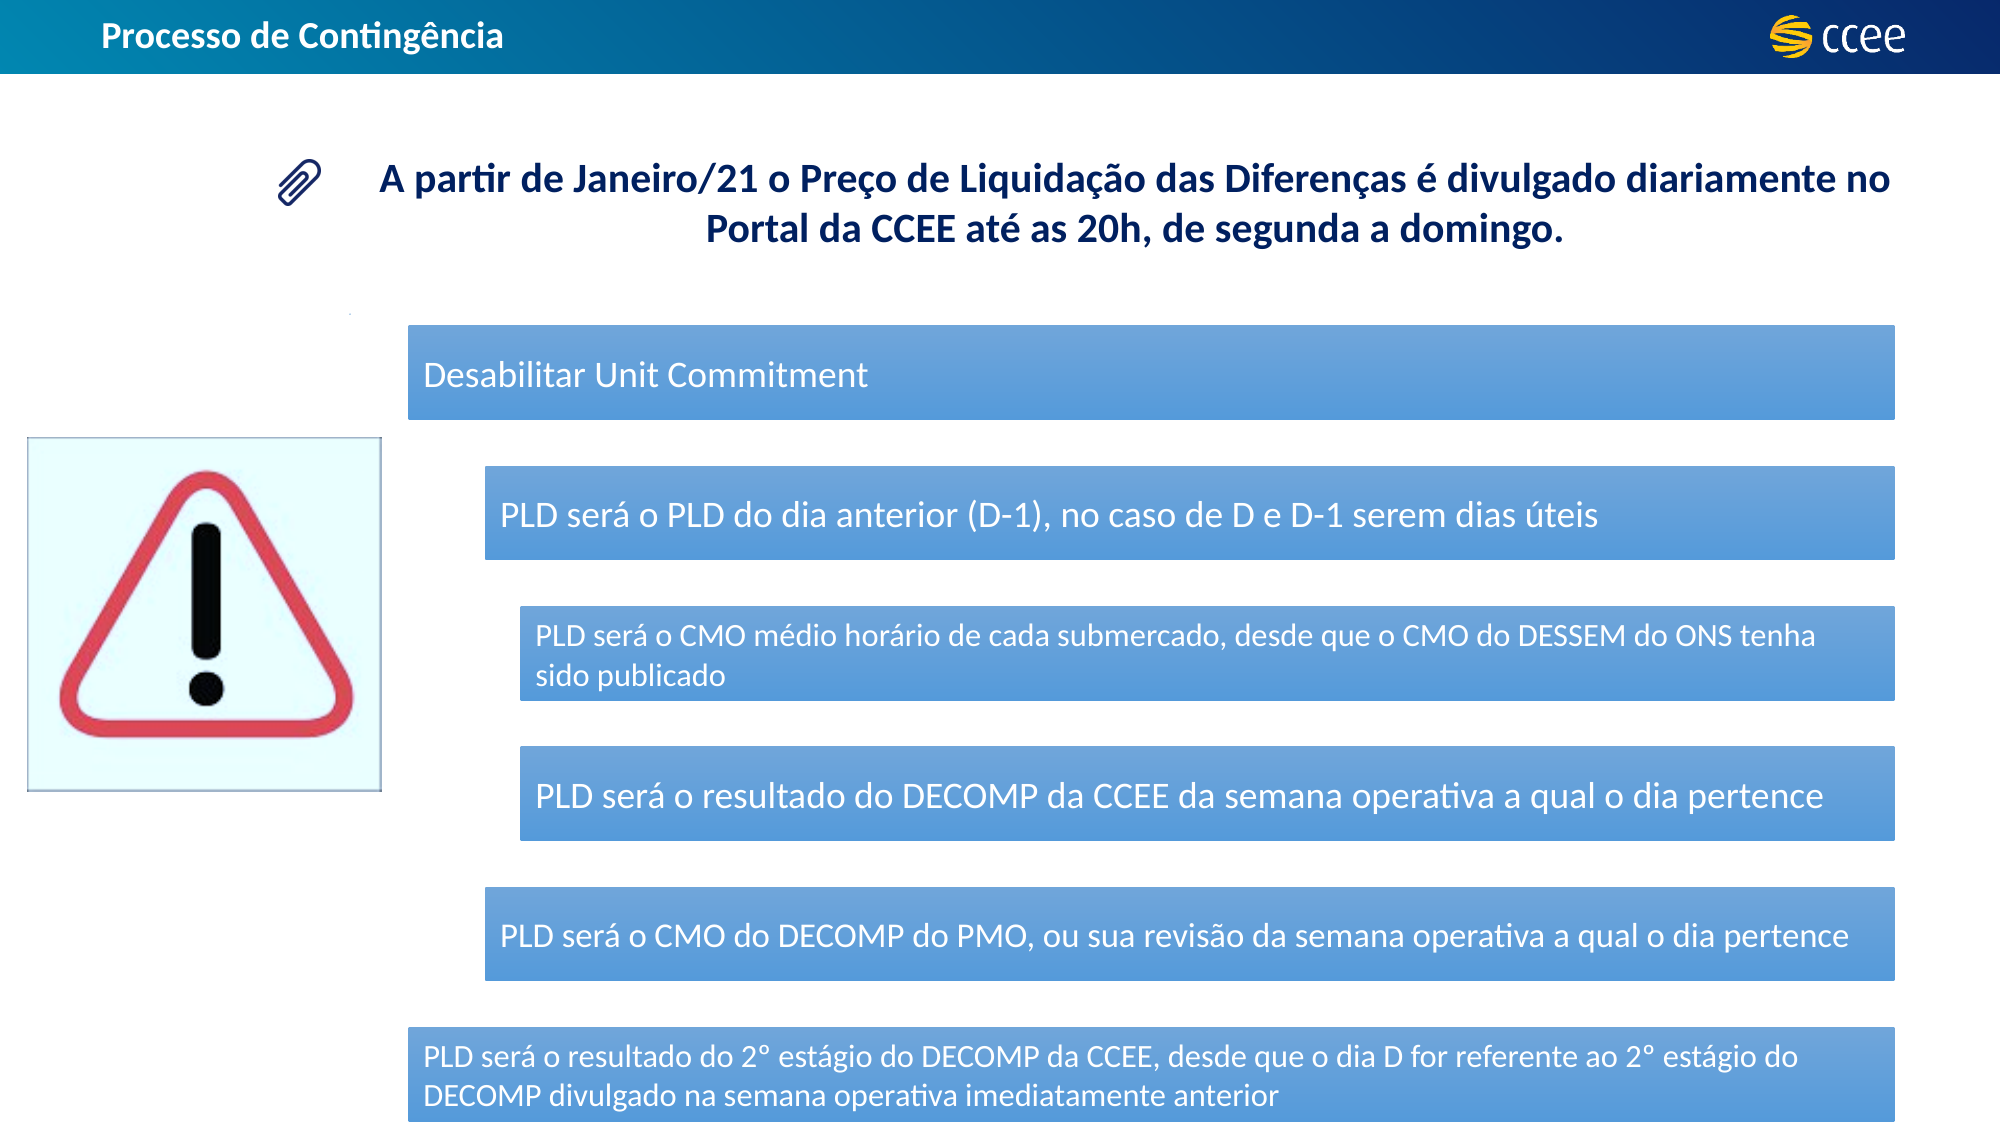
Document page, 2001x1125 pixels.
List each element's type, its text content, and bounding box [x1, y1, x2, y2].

picture [259, 139, 325, 219]
picture [27, 437, 382, 792]
title Processo de Contingência [95, 0, 2000, 74]
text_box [324, 237, 1895, 1125]
text_box A partir de Janeiro/21 o Preço de Liquidação das Diferenças é divulgado diariamente no Portal da CCEE até as 20h, de segunda a domingo. [324, 143, 1947, 259]
